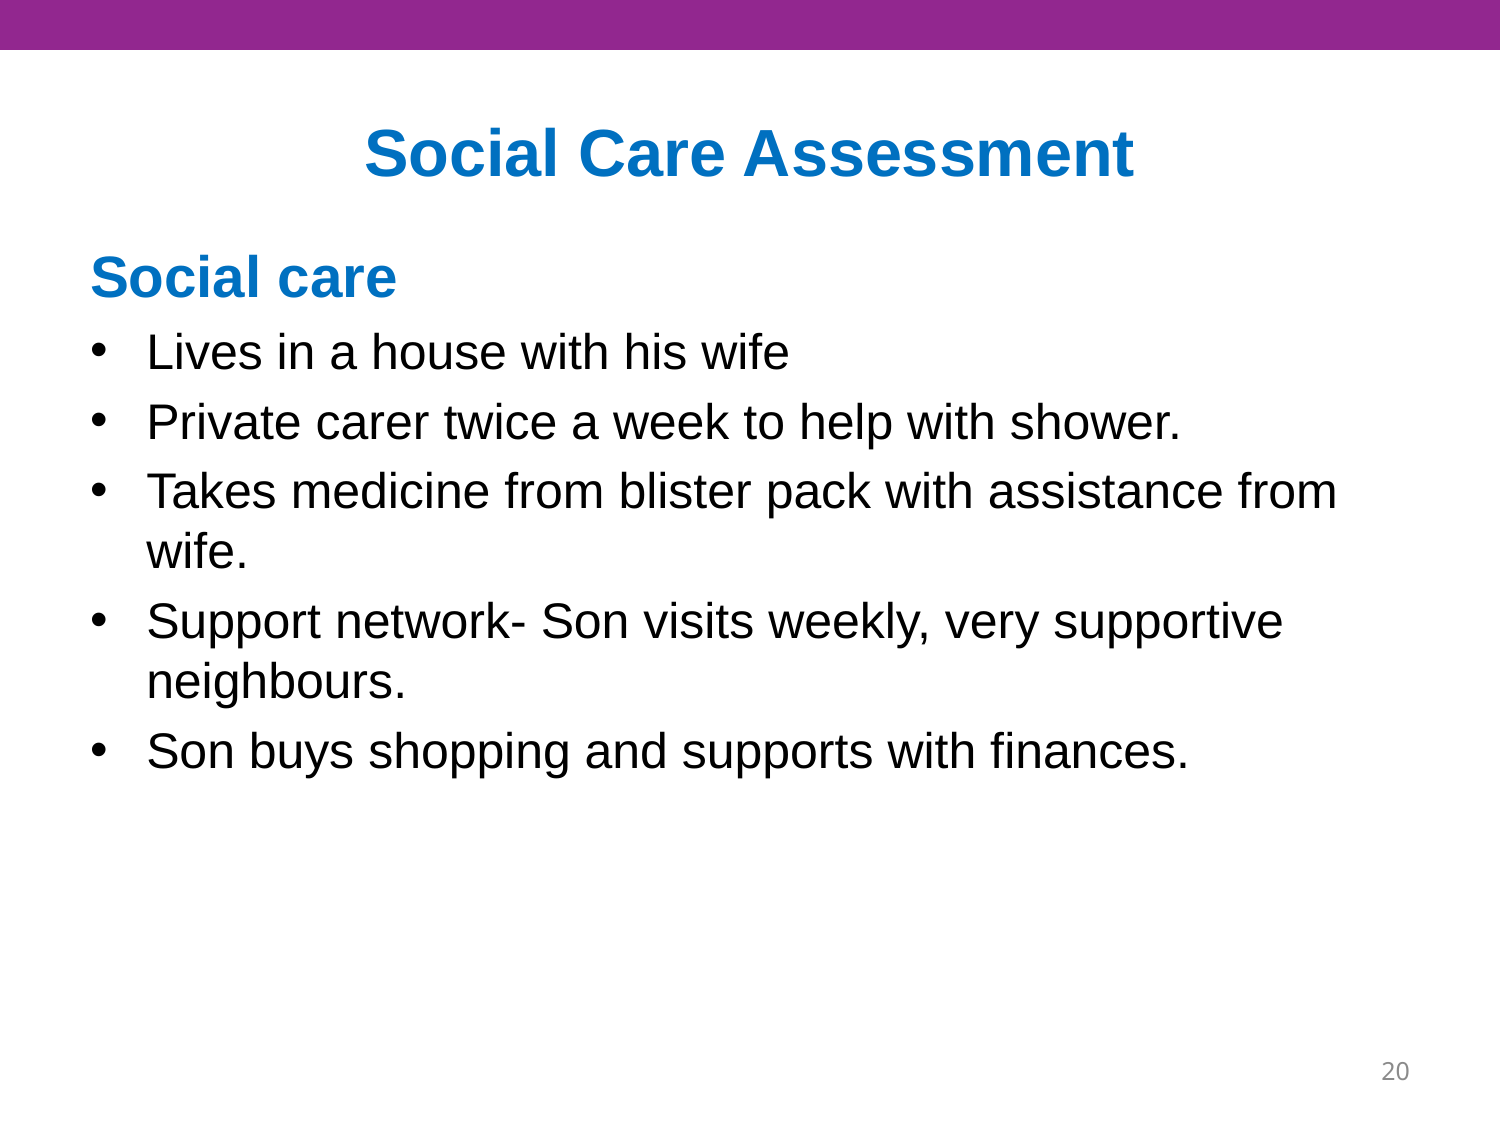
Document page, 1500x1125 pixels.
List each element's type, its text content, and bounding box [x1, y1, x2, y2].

list Social care Lives in a house with his wife Private carer twice a week to help with shower. Takes medicine from blister pack with assistance from wife. Support network- Son visits weekly, very supportive neighbours. Son buys shopping and supports with finances. [75, 256, 1425, 1005]
title Social Care Assessment [75, 45, 1425, 256]
slide_number 19 [1074, 1042, 1425, 1103]
